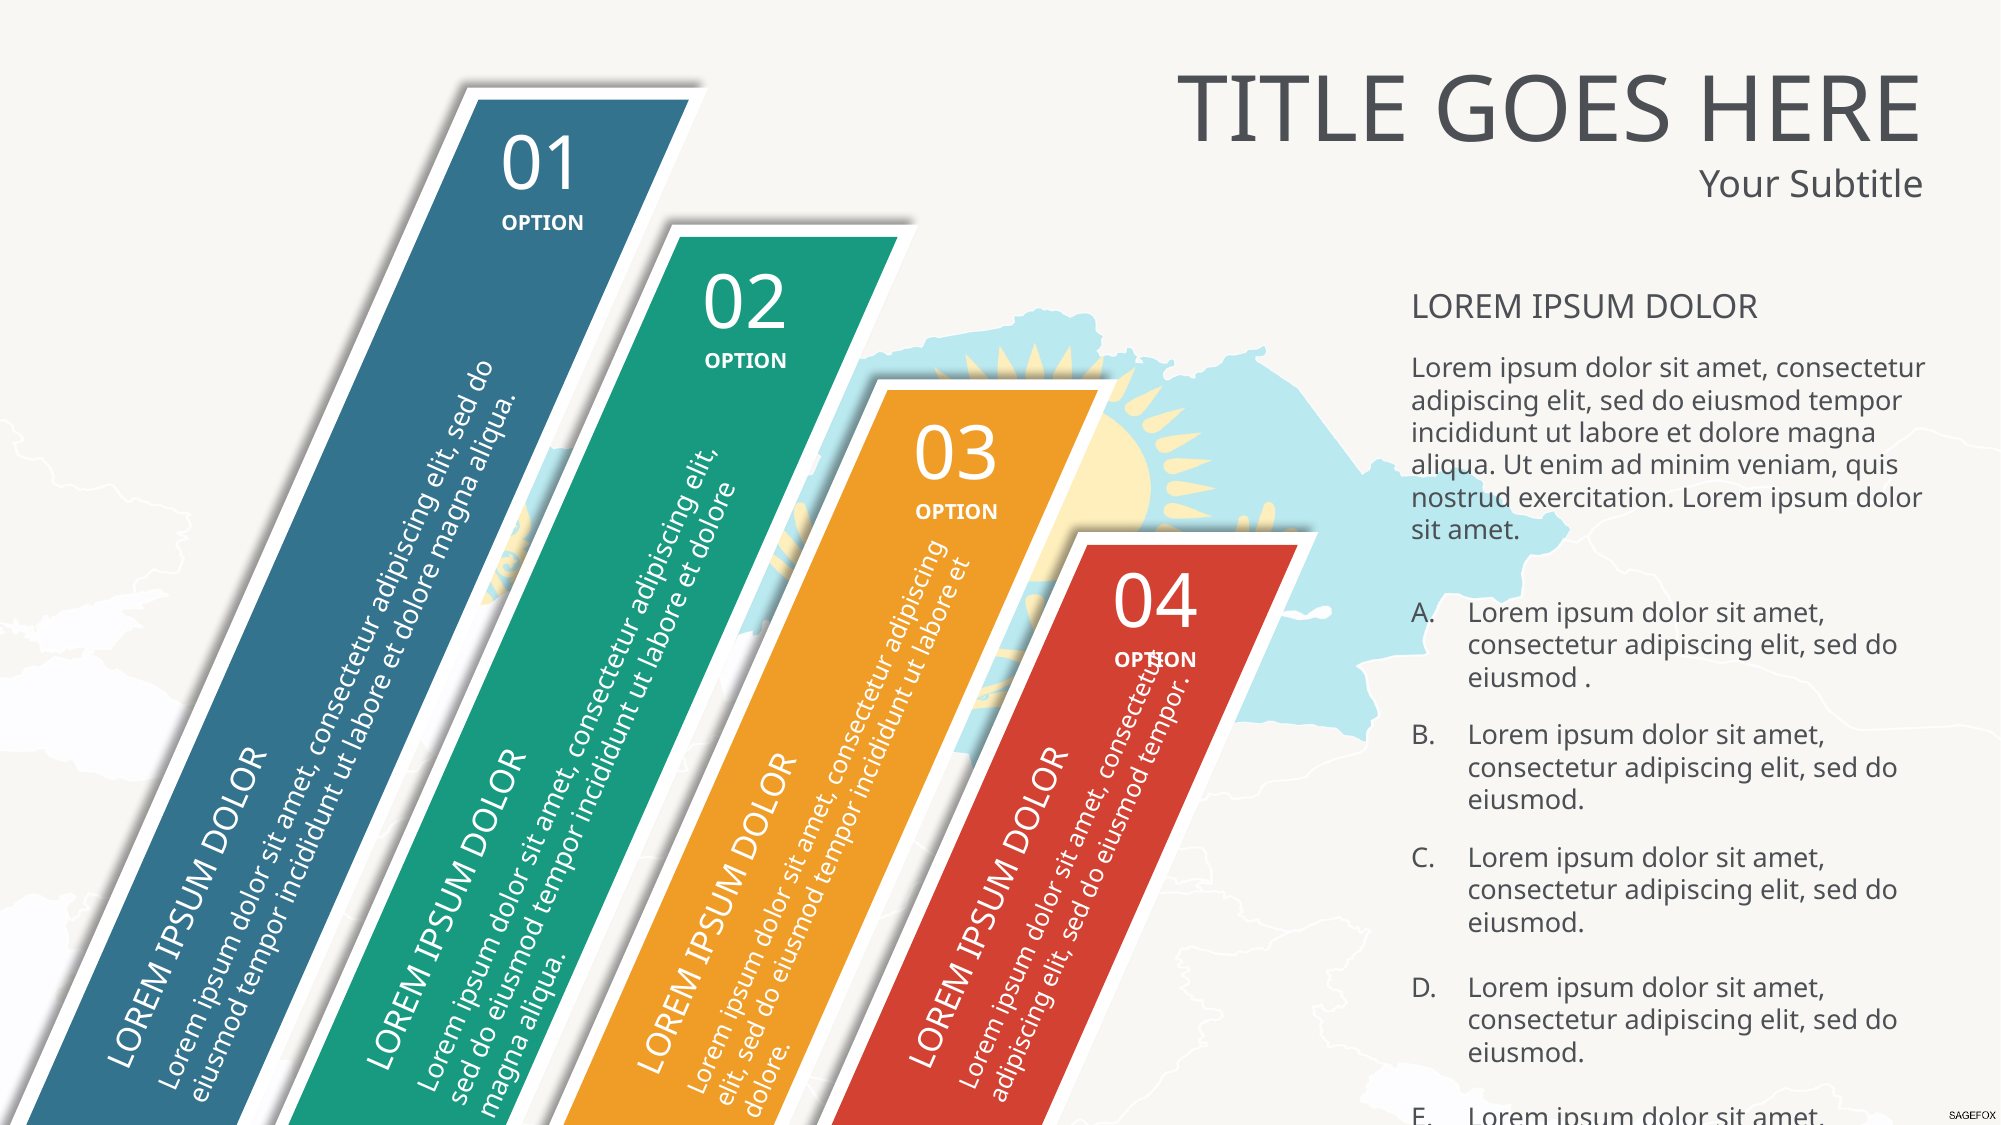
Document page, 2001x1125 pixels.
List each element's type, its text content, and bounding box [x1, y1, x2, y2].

text_box TITLE GOES HERE Your Subtitle [1035, 42, 1939, 212]
picture [1950, 0, 2001, 1125]
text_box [809, 532, 1319, 1125]
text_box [268, 224, 919, 1125]
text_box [3, 87, 709, 1125]
text_box LOREM IPSUM DOLOR Lorem ipsum dolor sit amet, consectetur adipiscing elit, sed do eiusmod tempor incididunt ut labore et dolore magna aliqua. Ut enim ad minim veniam, quis nostrud exercitation. Lorem ipsum dolor sit amet. Lorem ipsum dolor sit amet, consectetur adipiscing elit, sed do eiusmod . Lorem ipsum dolor sit amet, consectetur adipiscing elit, sed do eiusmod. Lorem ipsum dolor sit amet, consectetur adipiscing elit, sed do eiusmod. Lorem ipsum dolor sit amet, consectetur adipiscing elit, sed do eiusmod. Lorem ipsum dolor sit amet, consectetur adipiscing elit, sed do eiusmod. [1396, 278, 1950, 1125]
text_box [542, 379, 1118, 1125]
